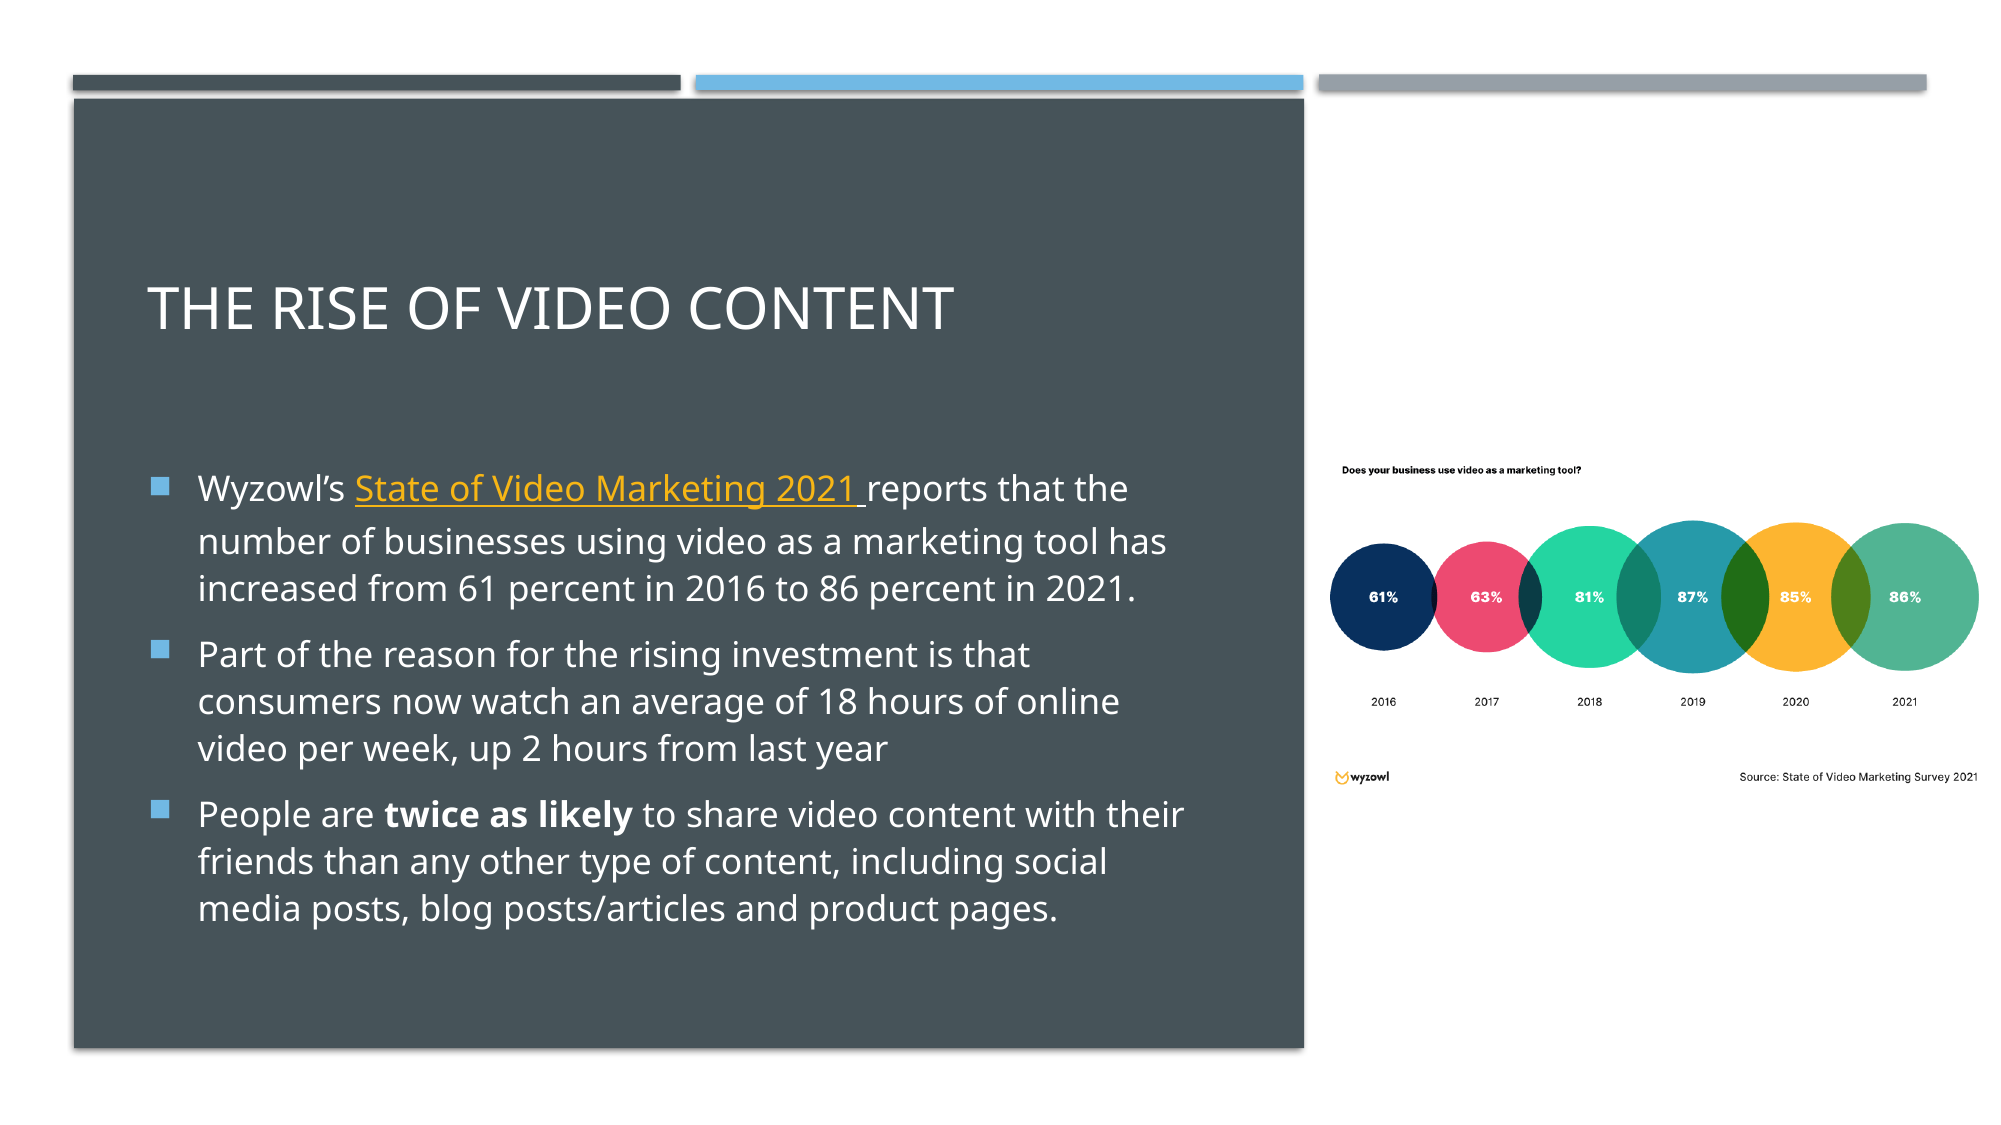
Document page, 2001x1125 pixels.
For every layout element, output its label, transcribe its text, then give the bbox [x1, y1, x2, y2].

text_box [72, 74, 682, 92]
text_box [0, 0, 2000, 1125]
text_box [73, 98, 1305, 1049]
title The Rise of Video Content [132, 153, 1223, 349]
text_box [1318, 73, 1928, 92]
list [1317, 428, 1987, 787]
list Wyzowl’s State of Video Marketing 2021 reports that the number of businesses using video as a marketing tool has increased from 61 percent in 2016 to 86 percent in 2021. Part of the reason for the rising investment is that consumers now watch an average of 18 hours of online video per week, up 2 hours from last year People are twice as likely to share video content with their friends than any other type of content, including social media posts, blog posts/articles and product pages. [132, 383, 1231, 1007]
text_box [695, 74, 1304, 91]
